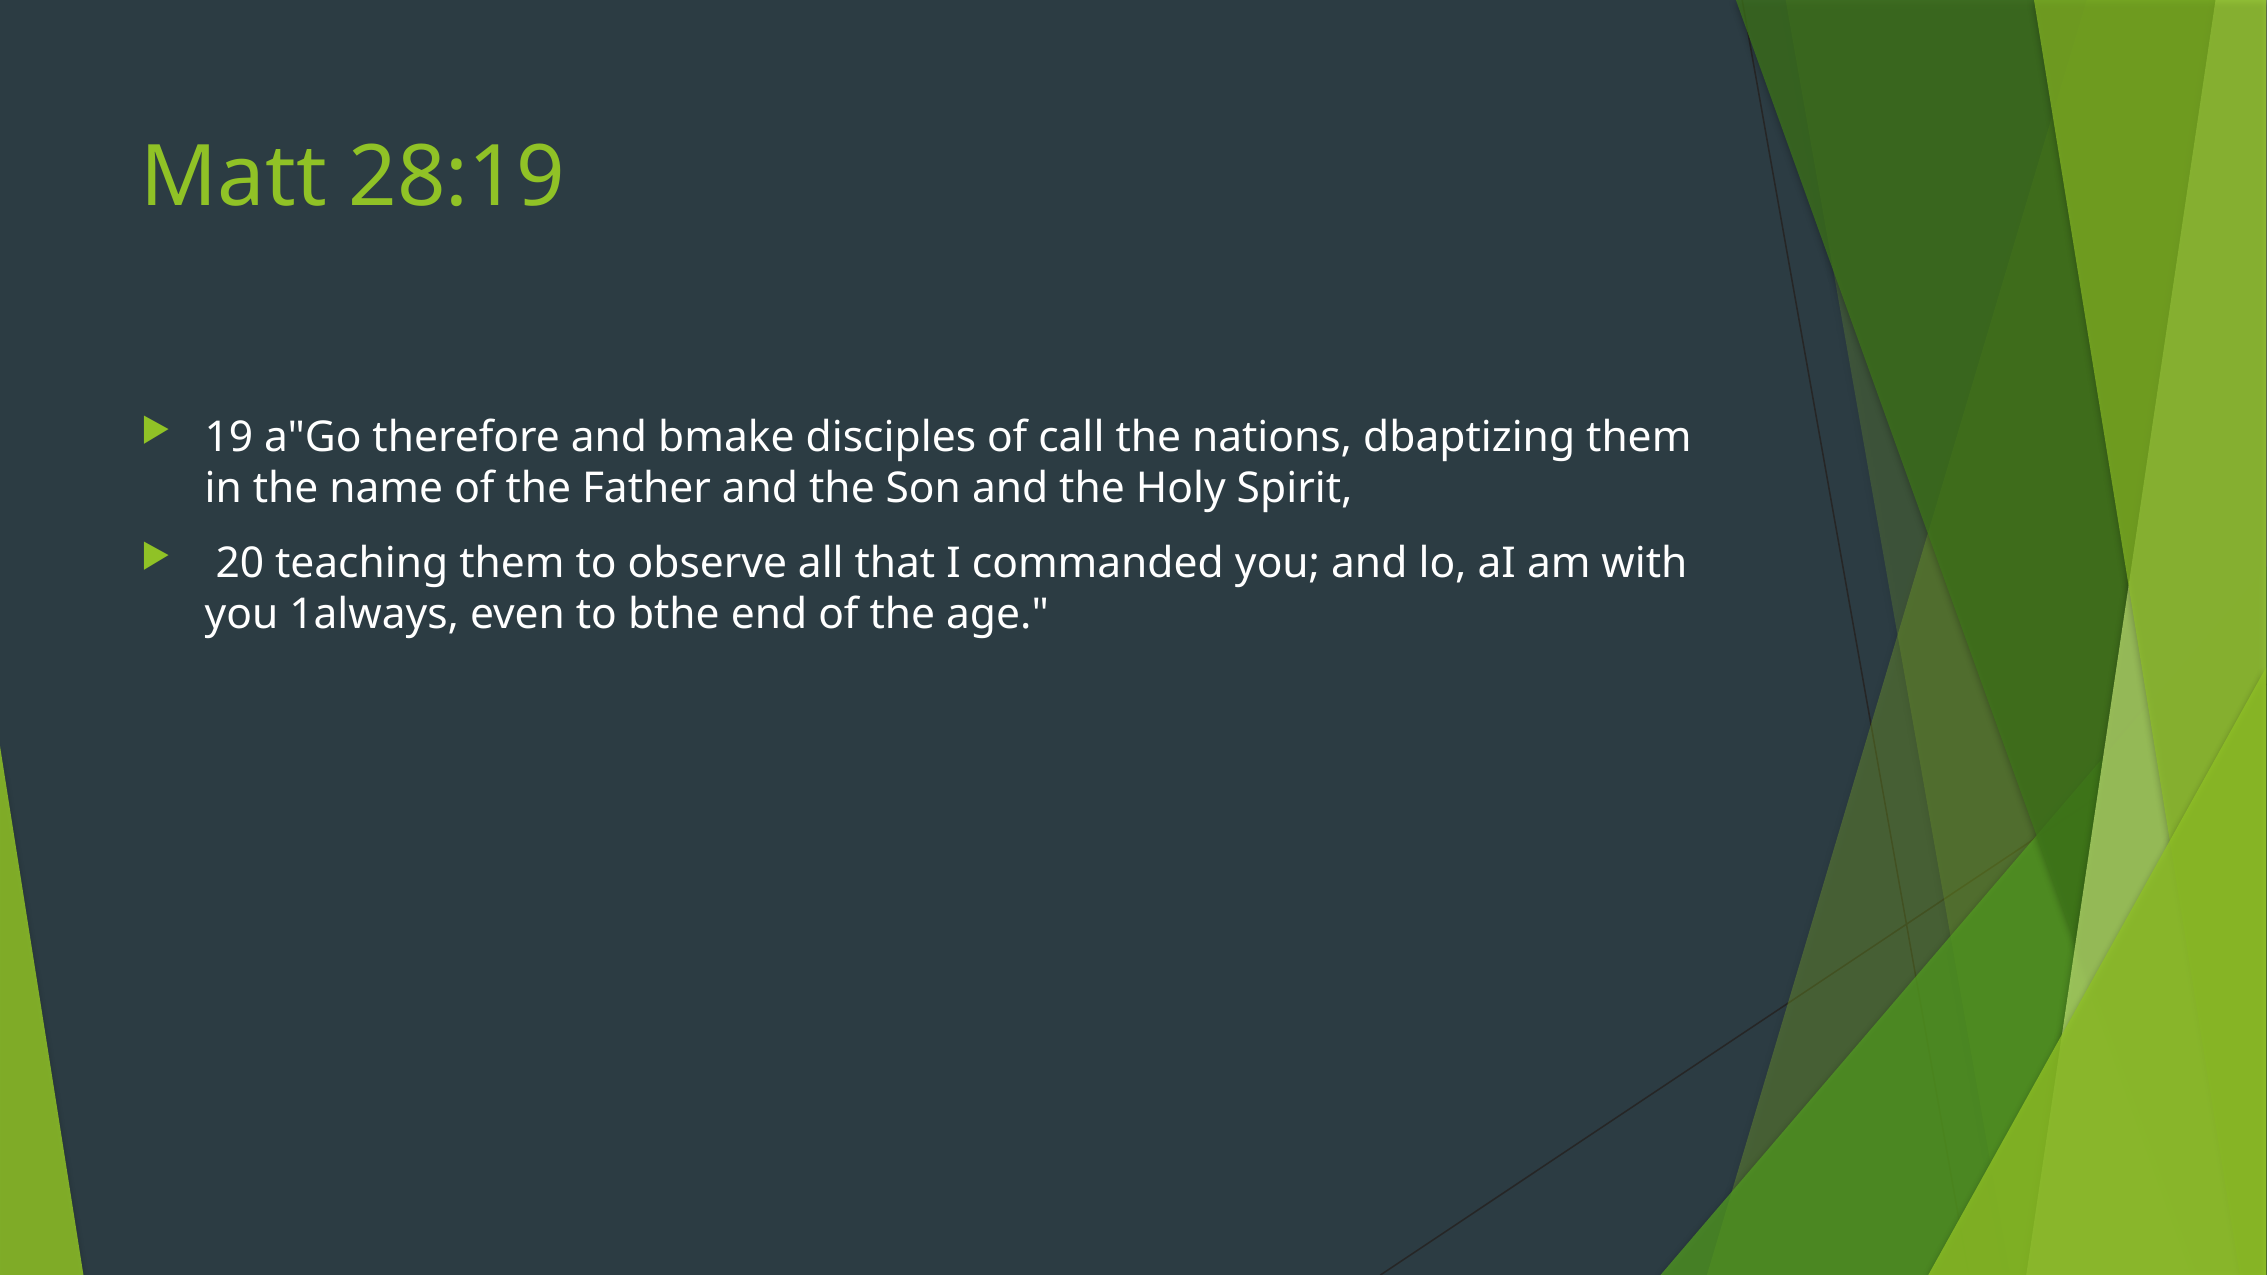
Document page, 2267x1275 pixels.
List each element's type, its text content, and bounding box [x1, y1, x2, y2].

list 19 a"Go therefore and bmake disciples of call the nations, dbaptizing them in the name of the Father and the Son and the Holy Spirit, 20 teaching them to observe all that I commanded you; and lo, aI am with you 1always, even to bthe end of the age." [125, 401, 1725, 1124]
title Matt 28:19 [125, 113, 1725, 359]
